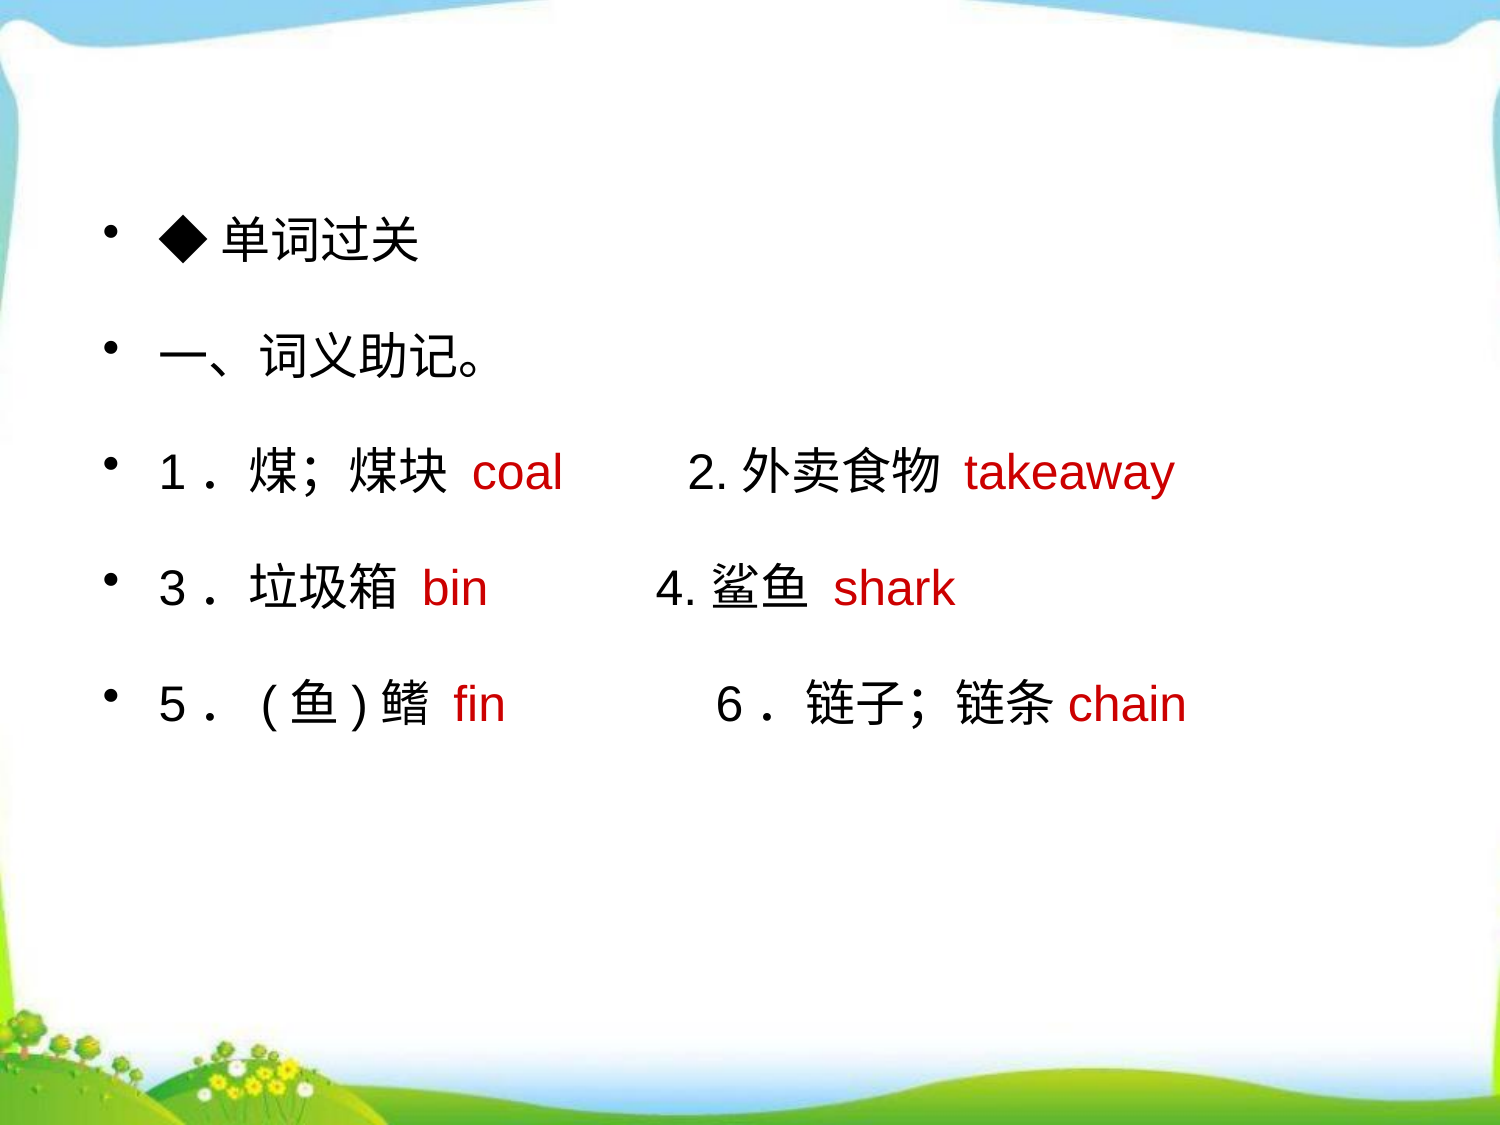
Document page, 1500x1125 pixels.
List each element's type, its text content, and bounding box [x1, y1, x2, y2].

picture [0, 0, 1500, 1125]
list ◆单词过关 一、词义助记。 1．煤；煤块 coal 2.外卖食物 takeaway 3．垃圾箱 bin 4.鲨鱼 shark 5．(鱼)鳍 fin 6．链子；链条chain [87, 212, 1438, 775]
